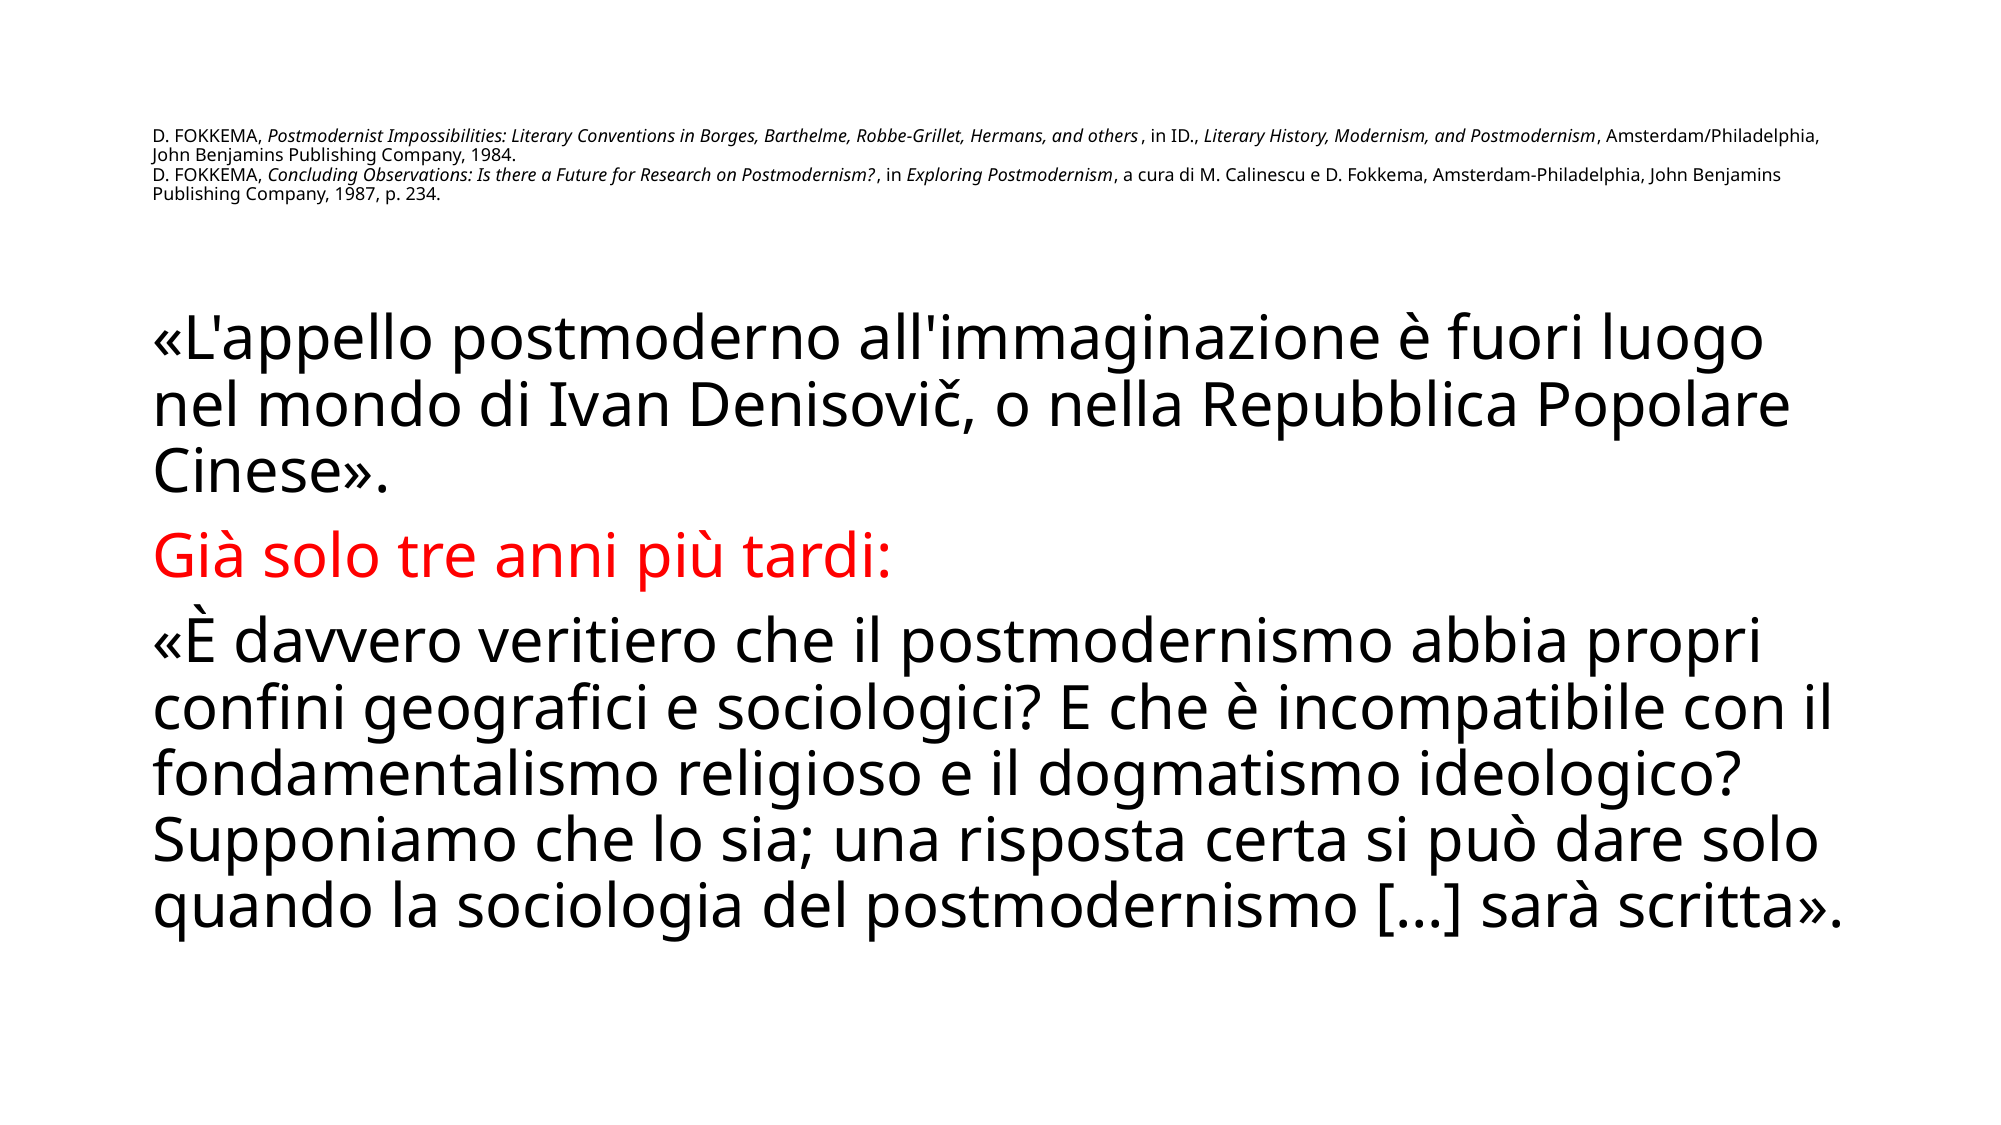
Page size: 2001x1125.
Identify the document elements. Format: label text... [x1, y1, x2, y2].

list «L'appello postmoderno all'immaginazione è fuori luogo nel mondo di Ivan Denisovič, o nella Repubblica Popolare Cinese». Già solo tre anni più tardi: «È davvero veritiero che il postmodernismo abbia propri confini geografici e sociologici? E che è incompatibile con il fondamentalismo religioso e il dogmatismo ideologico? Supponiamo che lo sia; una risposta certa si può dare solo quando la sociologia del postmodernismo […] sarà scritta». [137, 299, 1863, 1014]
title D. Fokkema, Postmodernist Impossibilities: Literary Conventions in Borges, Barthelme, Robbe-Grillet, Hermans, and others, in Id., Literary History, Modernism, and Postmodernism, Amsterdam/Philadelphia, John Benjamins Publishing Company, 1984. D. Fokkema, Concluding Observations: Is there a Future for Research on Postmodernism?, in Exploring Postmodernism, a cura di M. Calinescu e D. Fokkema, Amsterdam-Philadelphia, John Benjamins Publishing Company, 1987, p. 234. [137, 59, 1863, 278]
